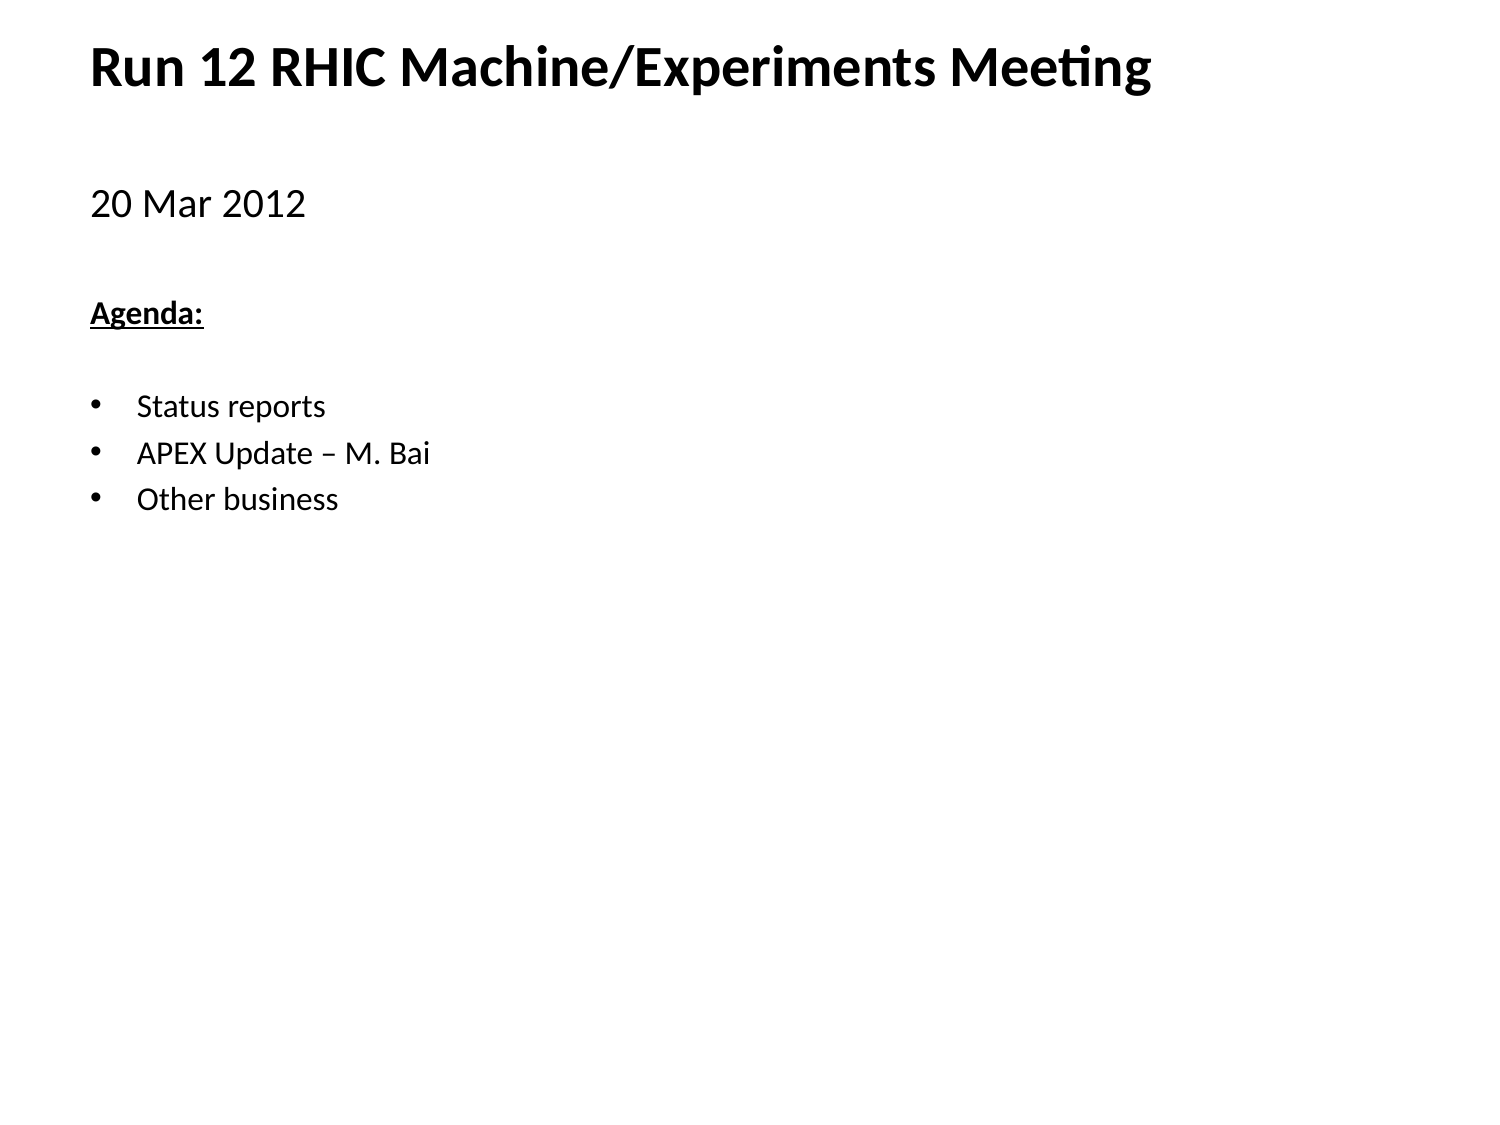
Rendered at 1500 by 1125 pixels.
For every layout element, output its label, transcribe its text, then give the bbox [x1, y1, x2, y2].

list Run 12 RHIC Machine/Experiments Meeting 20 Mar 2012 Agenda: Status reports APEX Update – M. Bai Other business [74, 112, 1426, 751]
